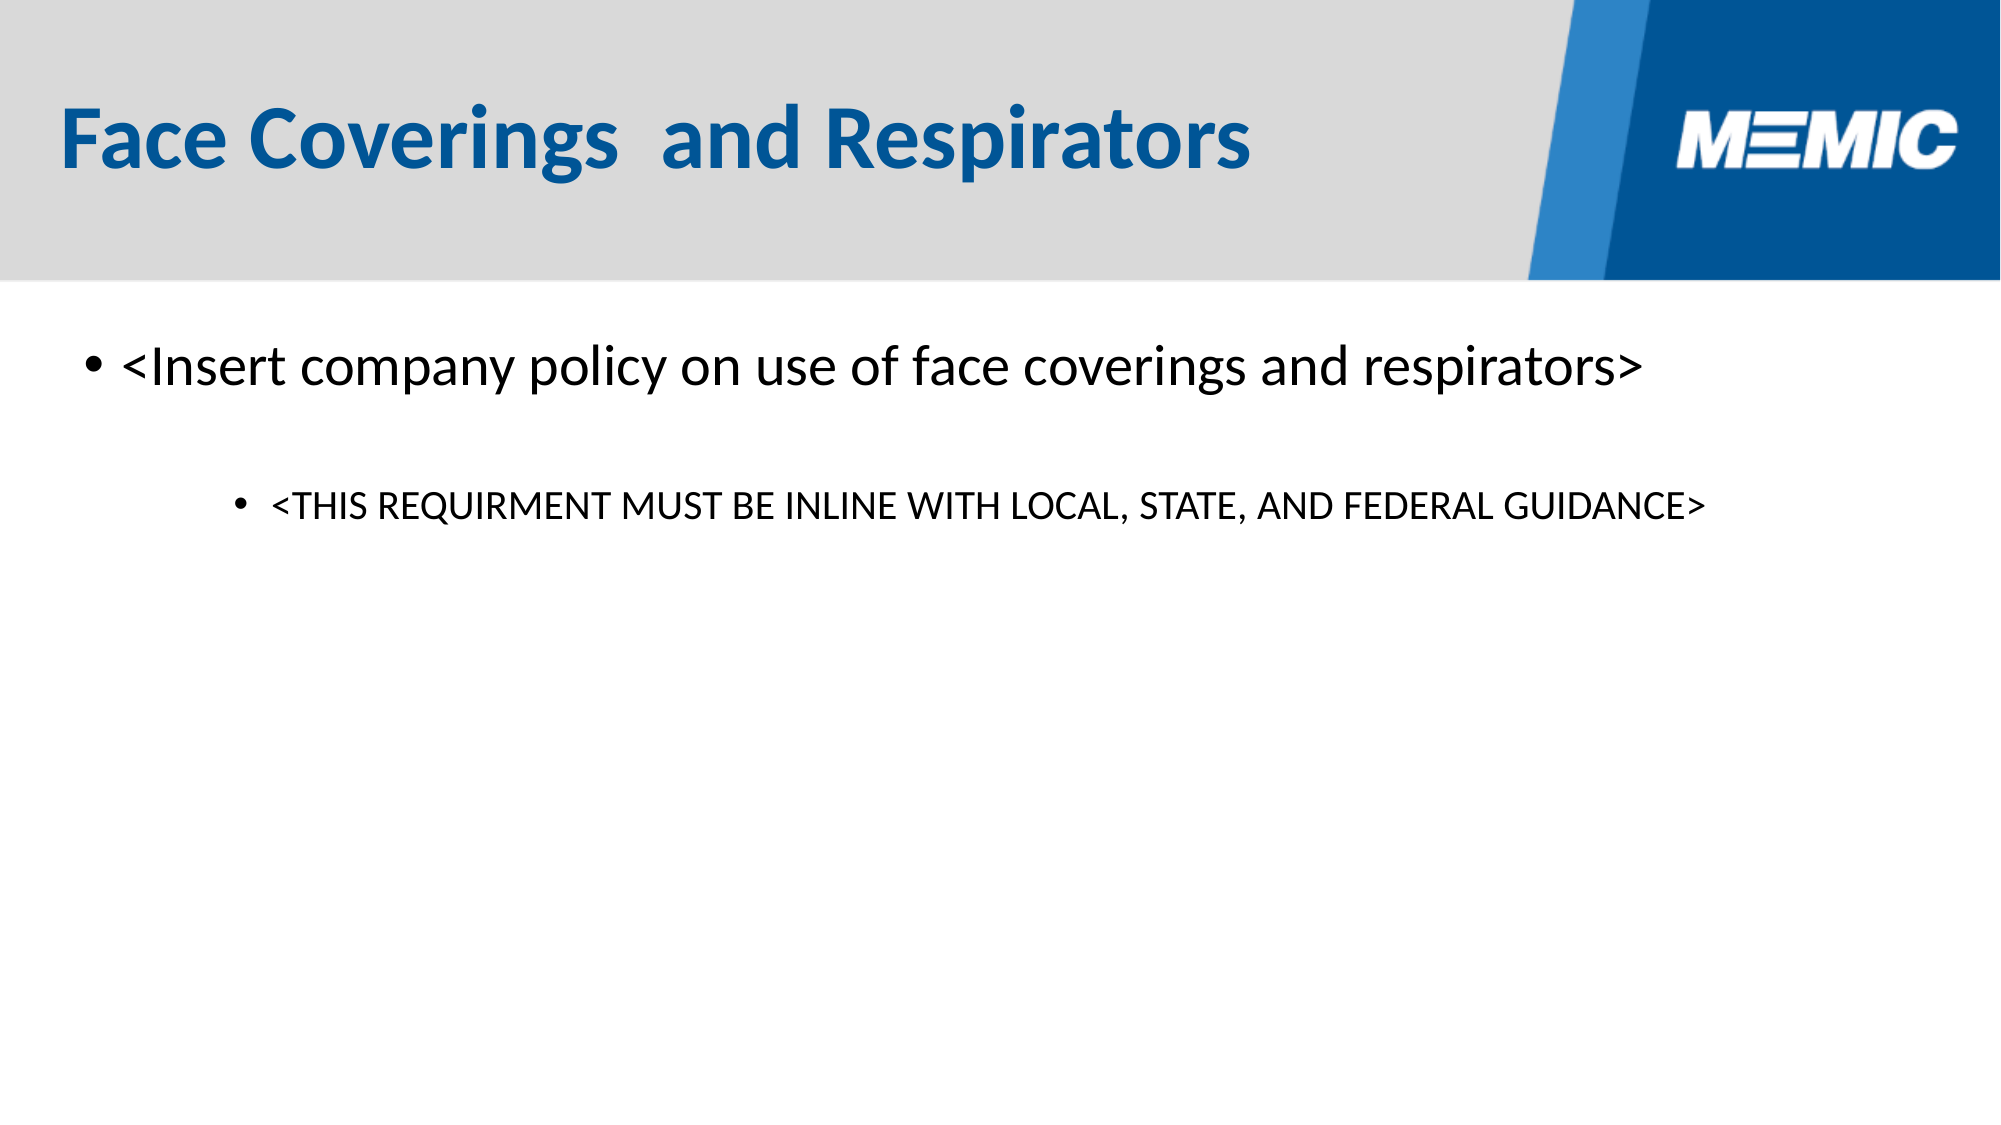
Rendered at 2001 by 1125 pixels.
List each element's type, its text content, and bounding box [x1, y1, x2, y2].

list <Insert company policy on use of face coverings and respirators> <THIS REQUIRMENT MUST BE INLINE WITH LOCAL, STATE, AND FEDERAL GUIDANCE> [68, 327, 1946, 1080]
title Face Coverings and Respirators [0, 0, 1863, 278]
picture [0, 0, 2001, 1125]
